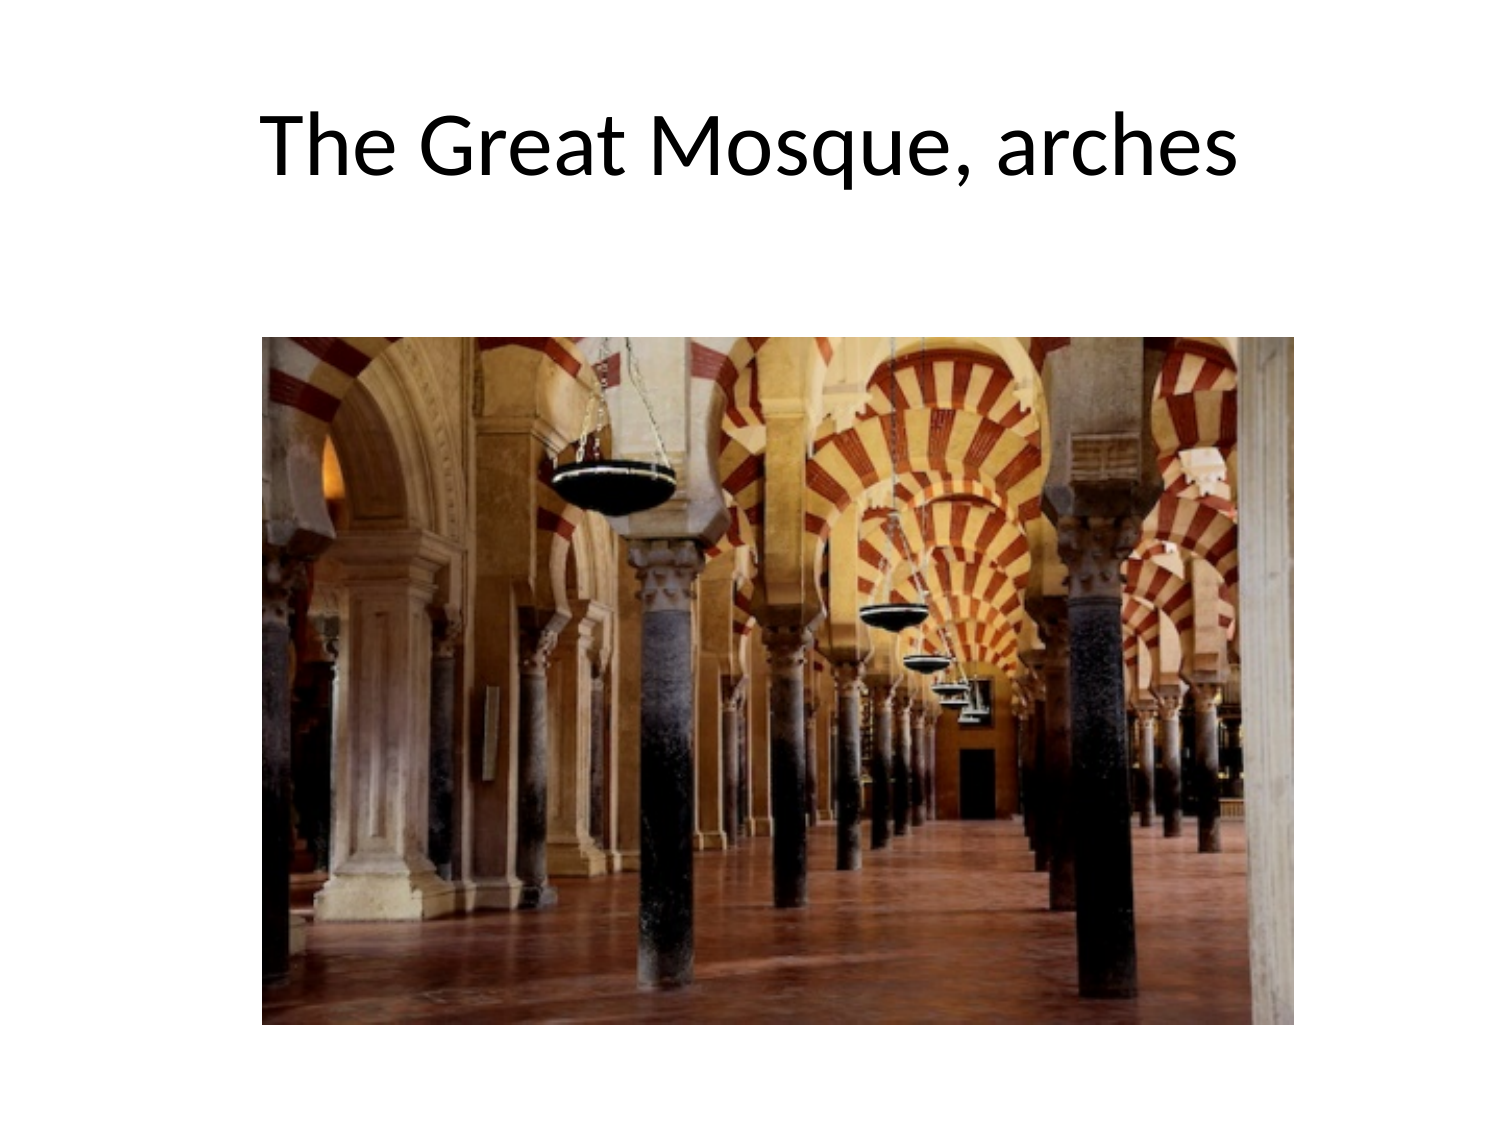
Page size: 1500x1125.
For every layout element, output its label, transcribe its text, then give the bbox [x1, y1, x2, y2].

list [262, 337, 1294, 1026]
title The Great Mosque, arches [75, 45, 1425, 233]
